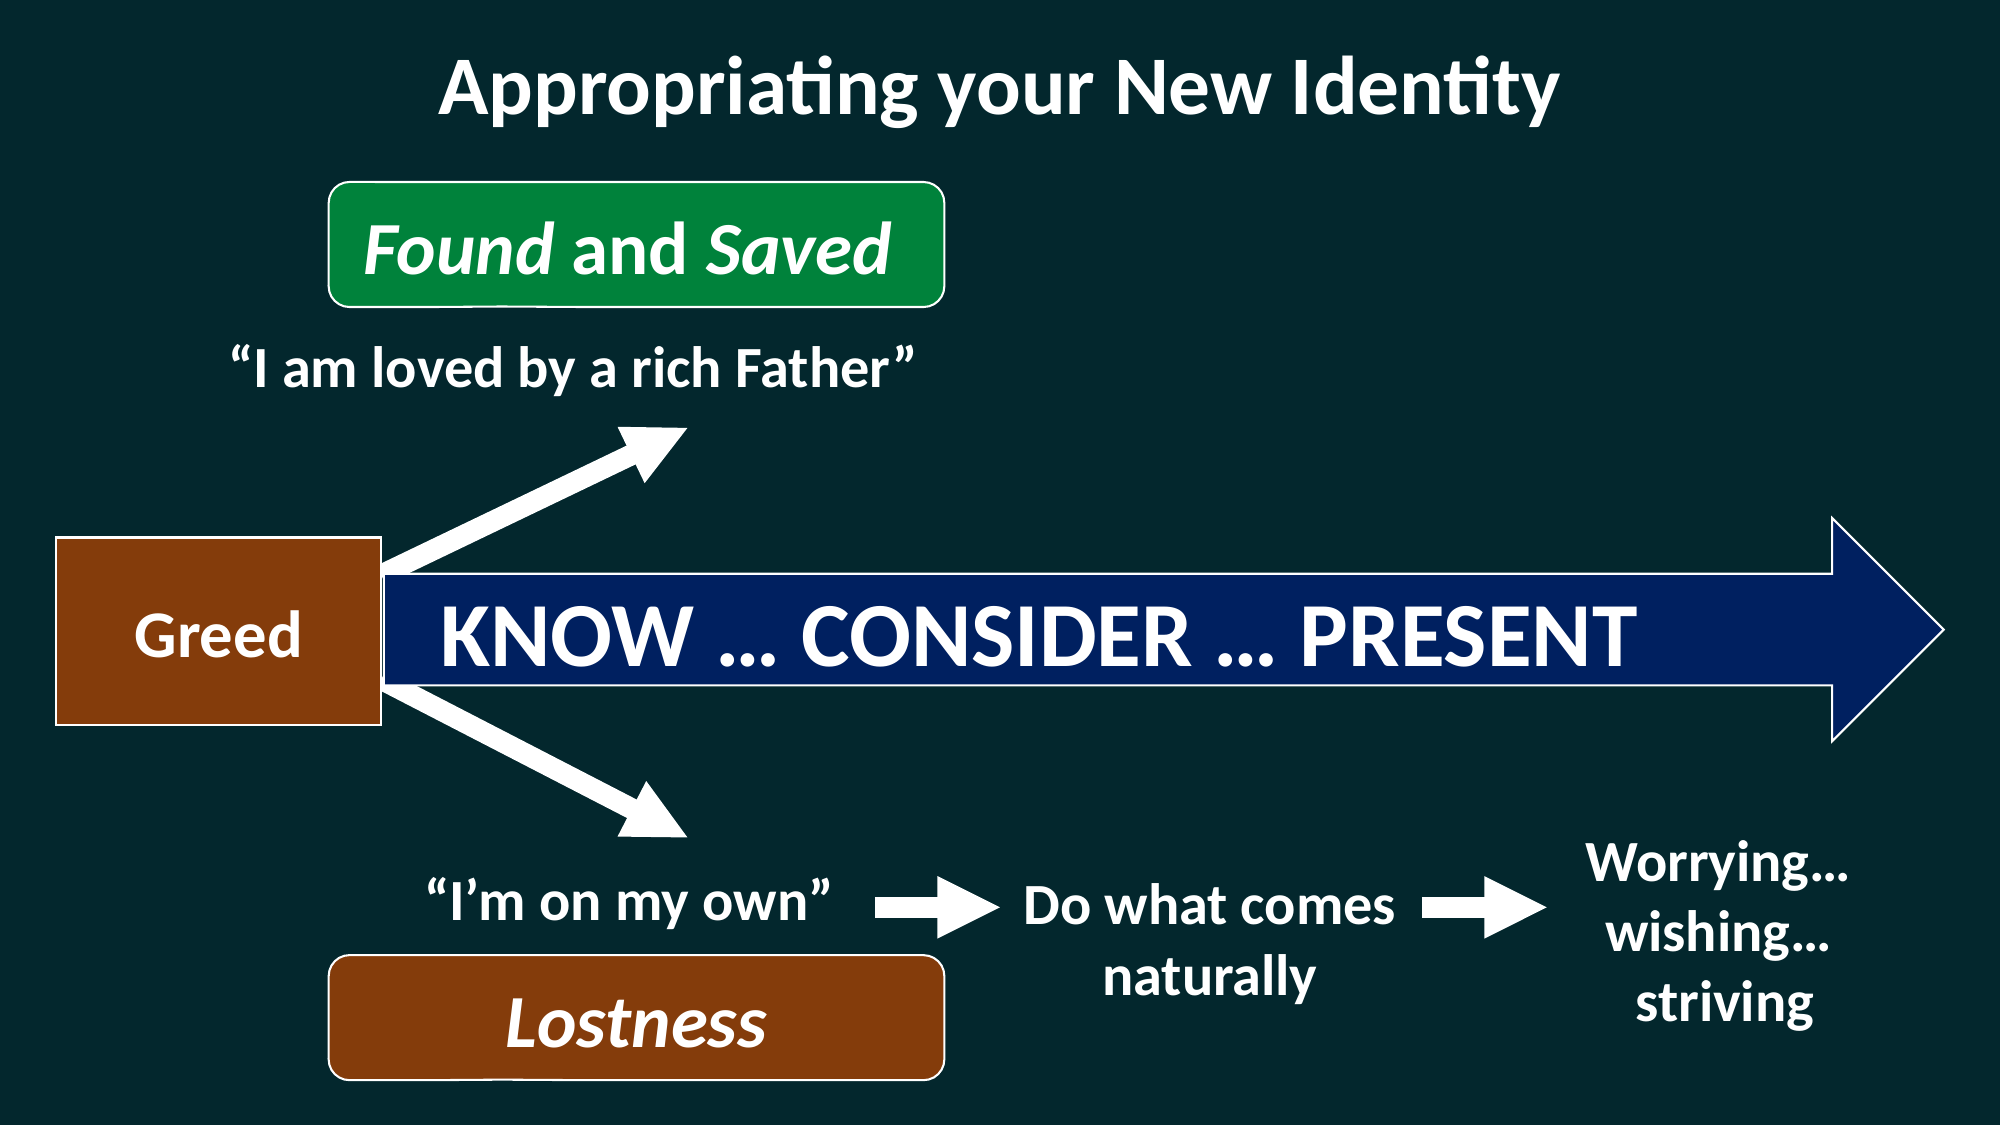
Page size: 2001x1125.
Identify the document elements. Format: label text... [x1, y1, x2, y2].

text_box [381, 427, 688, 575]
text_box “I am loved by a rich Father” [200, 294, 946, 434]
text_box Do what comes naturally [943, 834, 1477, 1040]
text_box Lostness [327, 954, 946, 1082]
text_box “I’m on my own” [347, 826, 925, 967]
text_box Appropriating your New Identity [273, 11, 1727, 151]
text_box KNOW … CONSIDER … PRESENT [382, 515, 1946, 744]
text_box Greed [55, 536, 382, 726]
text_box Found and Saved [327, 180, 946, 301]
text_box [381, 679, 688, 838]
text_box Worrying… wishing… striving [1436, 823, 2000, 964]
